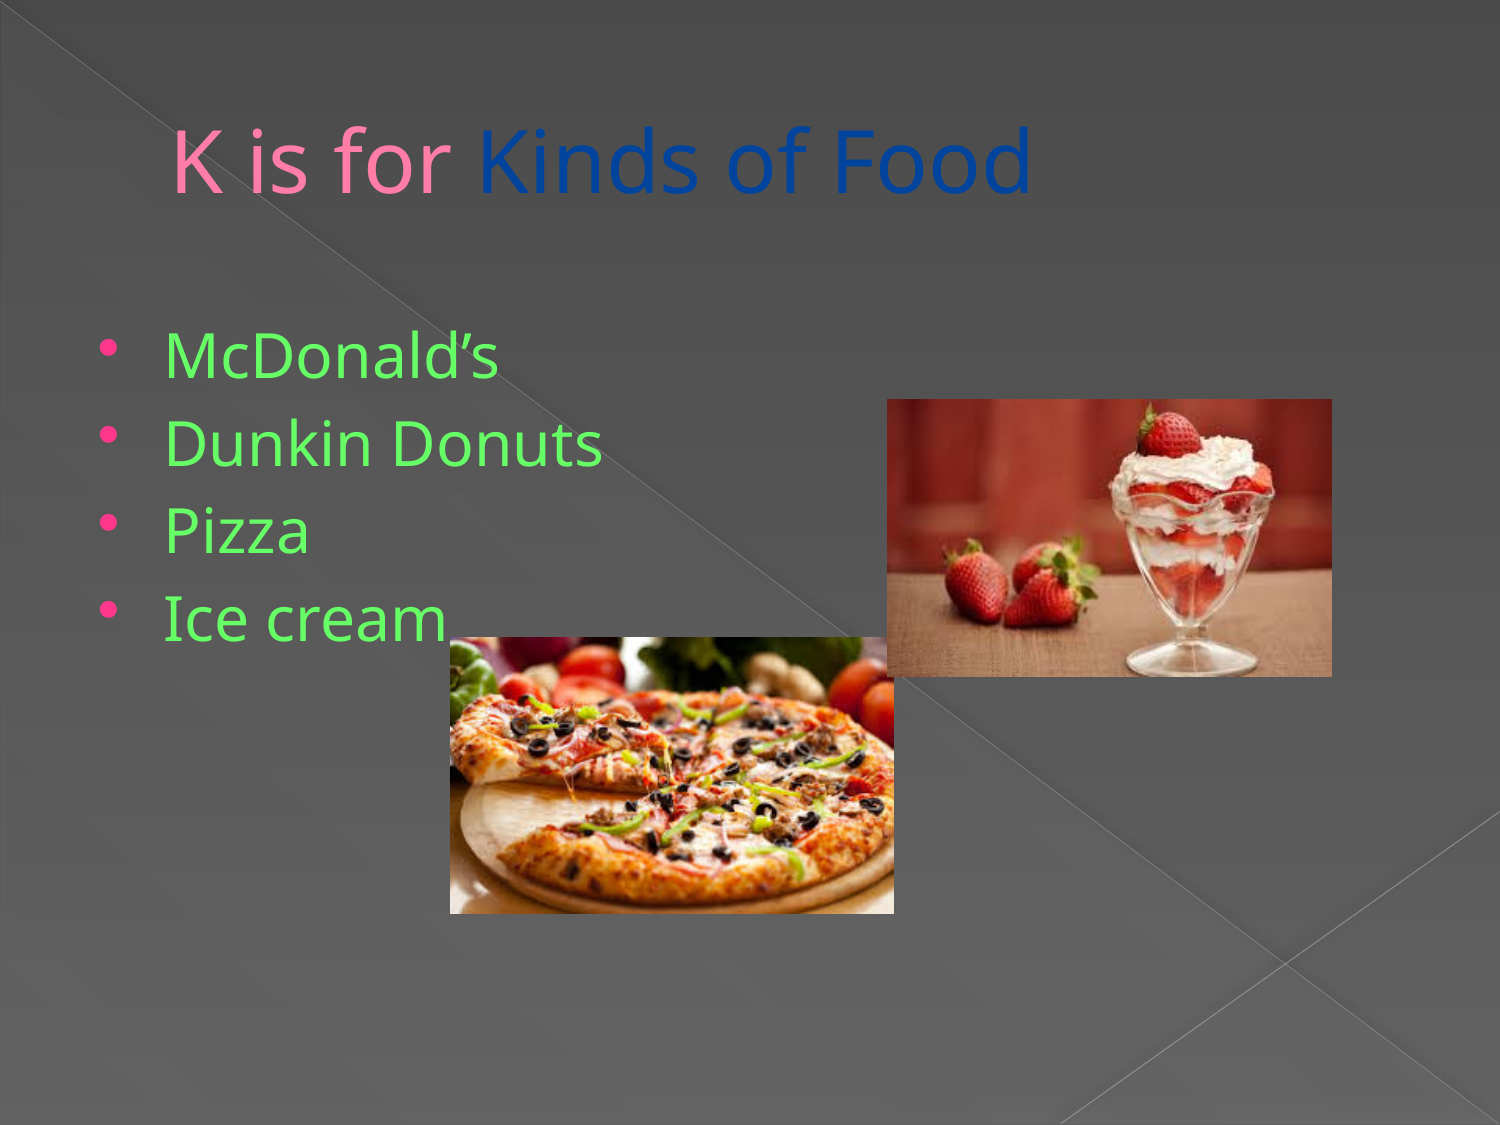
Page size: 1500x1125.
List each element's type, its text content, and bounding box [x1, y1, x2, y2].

picture [449, 399, 1332, 915]
title K is for Kinds of Food [75, 43, 1425, 274]
list McDonald’s Dunkin Donuts Pizza Ice cream [75, 308, 1425, 1059]
